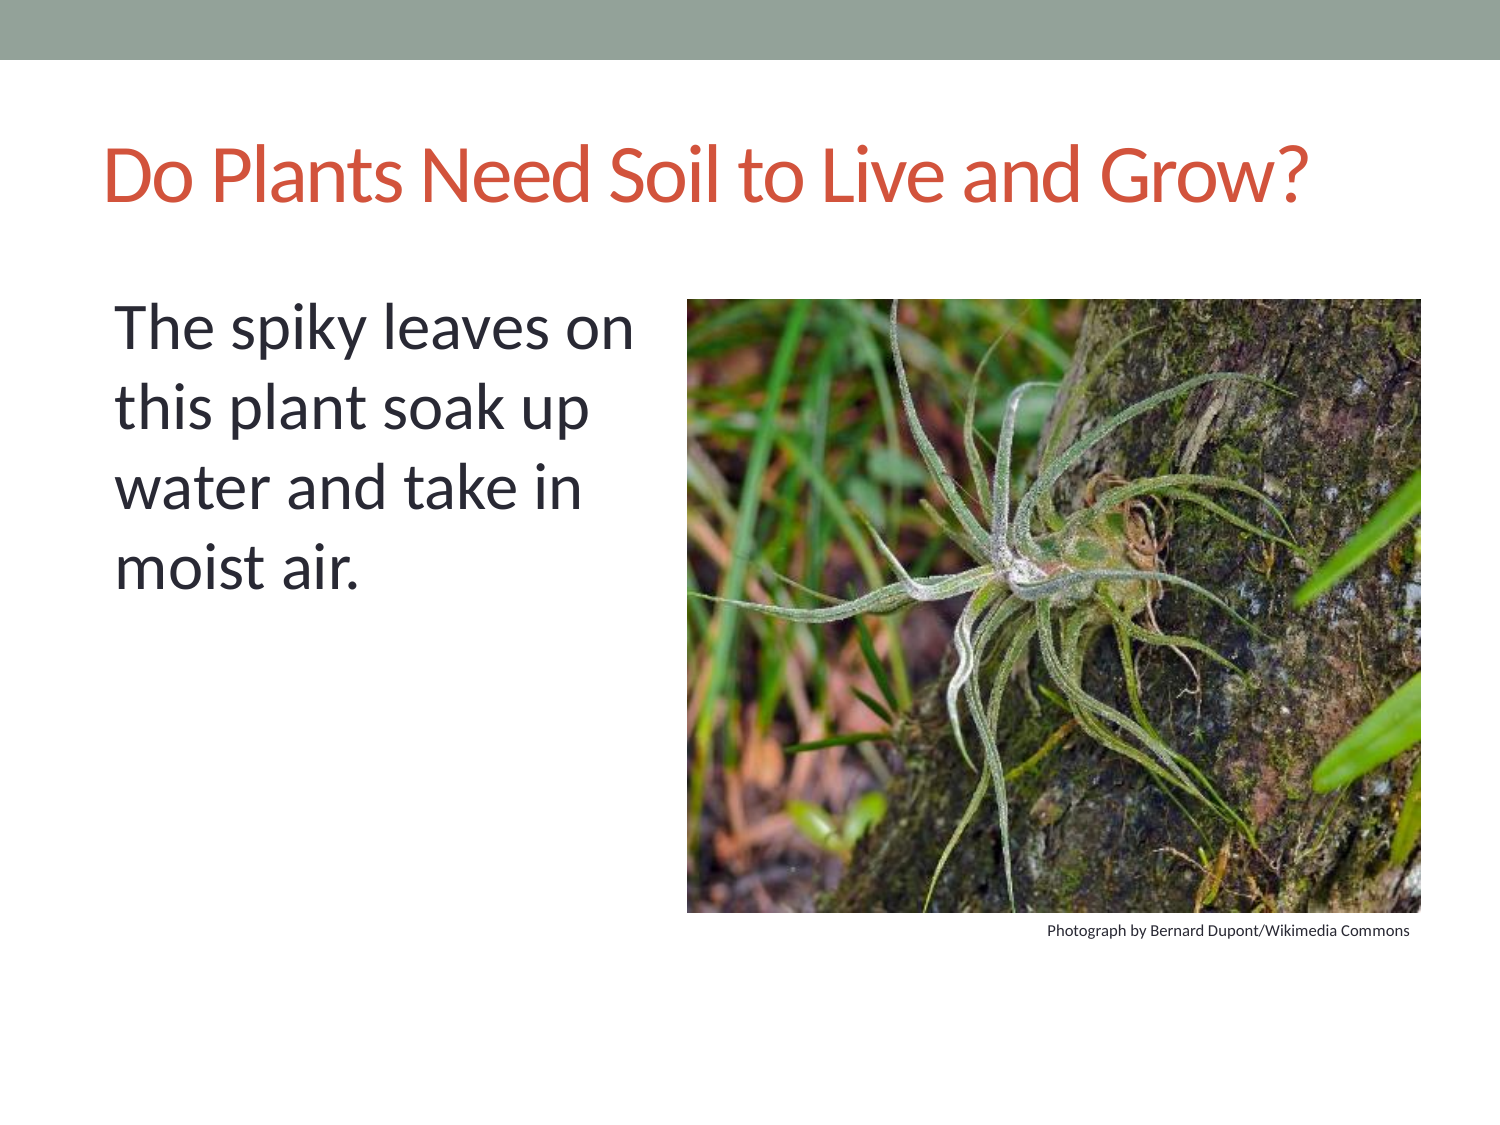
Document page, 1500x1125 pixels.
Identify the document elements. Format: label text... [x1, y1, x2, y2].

text_box Photograph by Bernard Dupont/Wikimedia Commons [875, 919, 1425, 948]
picture [687, 299, 1422, 913]
title Do Plants Need Soil to Live and Grow? [87, 87, 1425, 250]
list The spiky leaves on this plant soak up water and take in moist air. [99, 275, 663, 1013]
